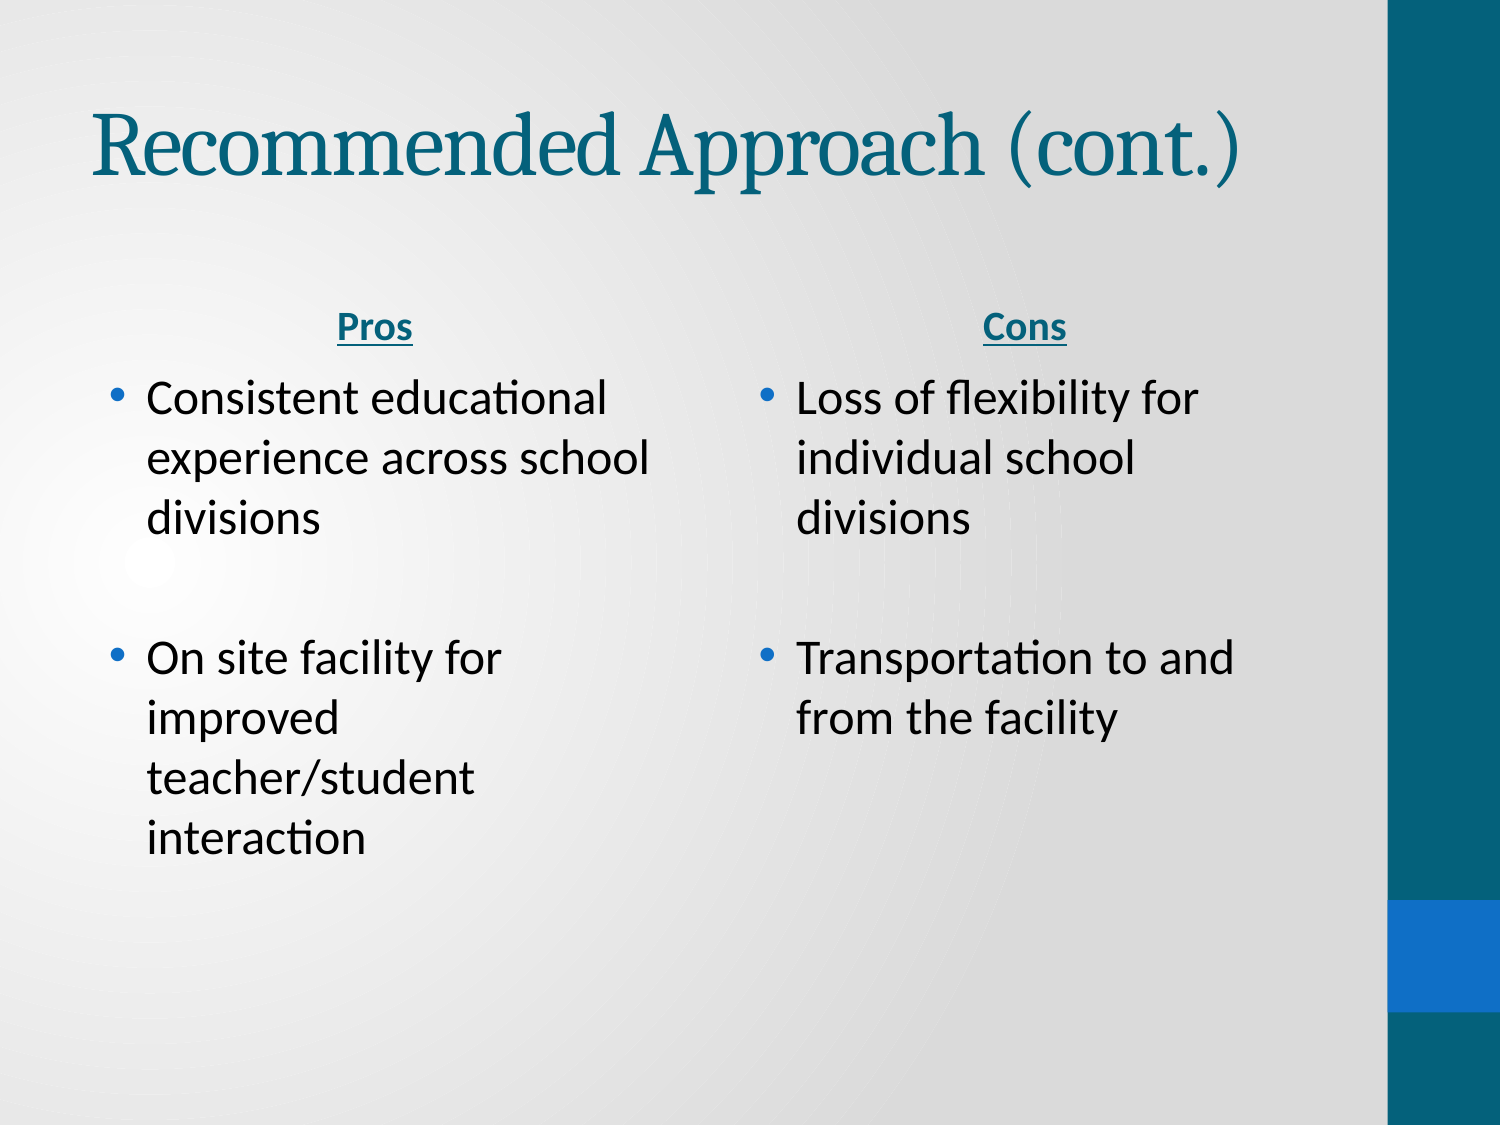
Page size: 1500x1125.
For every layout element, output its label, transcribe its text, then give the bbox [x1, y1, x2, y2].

list Consistent educational experience across school divisions On site facility for improved teacher/student interaction [75, 356, 675, 1005]
list Pros [75, 251, 675, 356]
title Recommended Approach (cont.) [75, 45, 1325, 233]
list Cons [725, 251, 1325, 356]
list Loss of flexibility for individual school divisions Transportation to and from the facility [725, 356, 1325, 1005]
